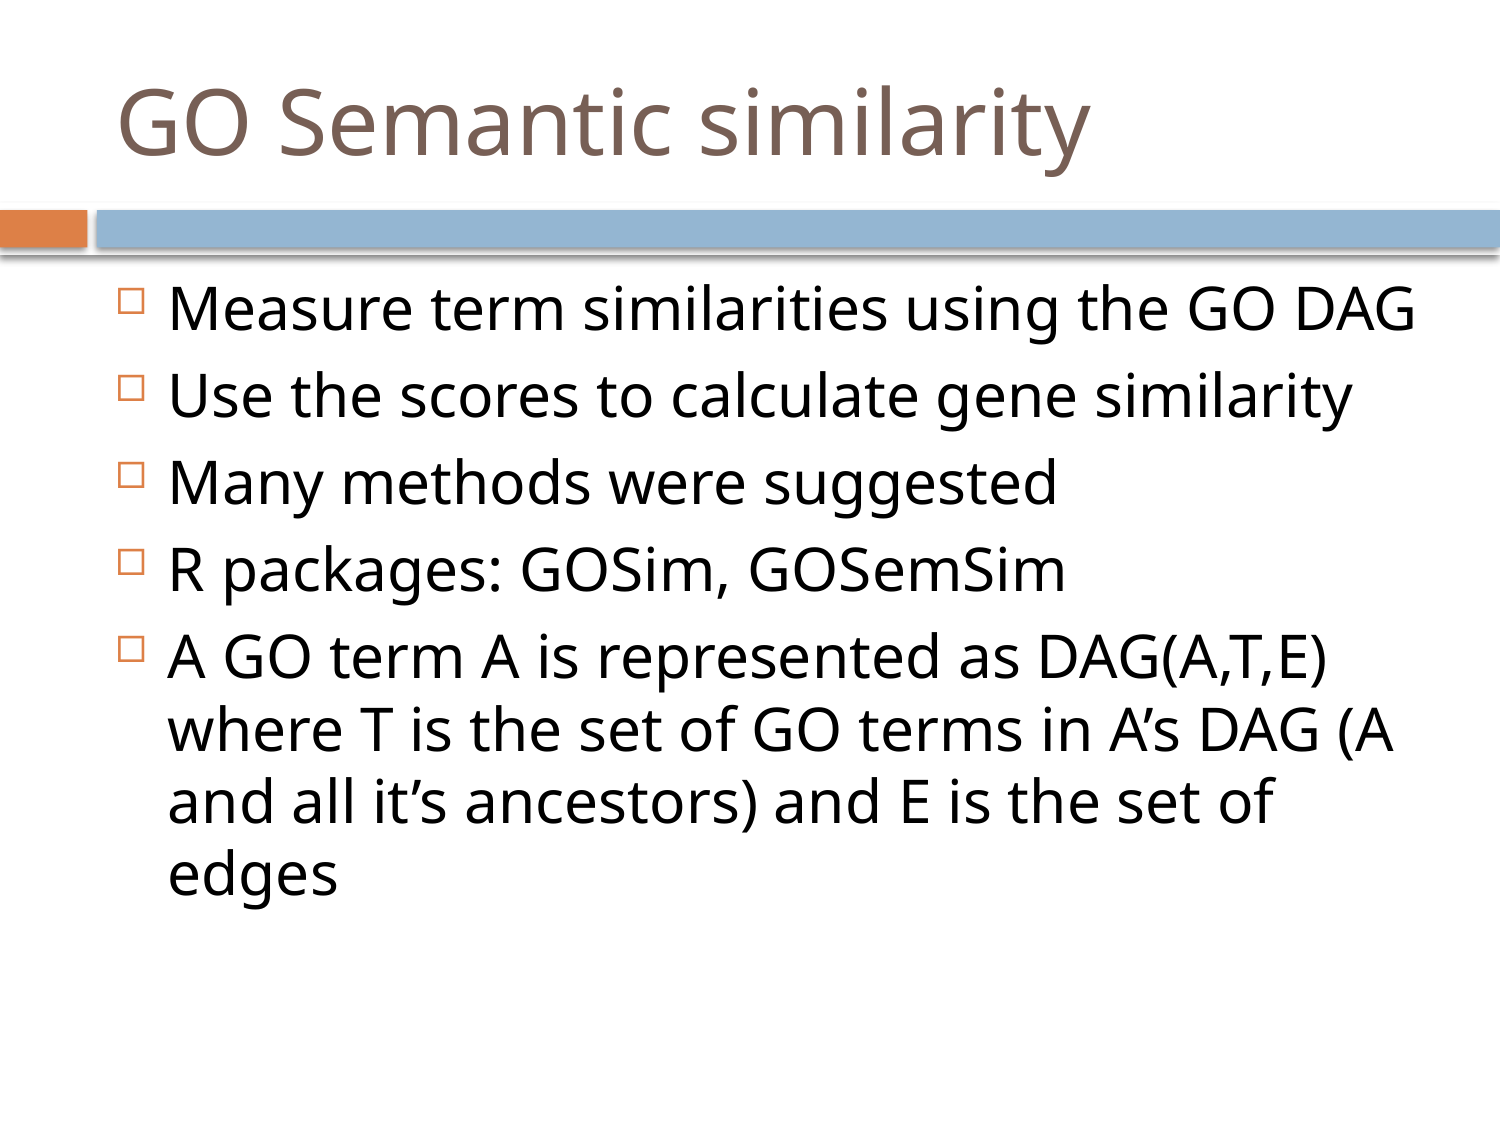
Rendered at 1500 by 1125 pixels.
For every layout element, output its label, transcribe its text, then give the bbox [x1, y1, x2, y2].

list Measure term similarities using the GO DAG Use the scores to calculate gene similarity Many methods were suggested R packages: GOSim, GOSemSim A GO term A is represented as DAG(A,T,E) where T is the set of GO terms in A’s DAG (A and all it’s ancestors) and E is the set of edges [100, 262, 1438, 1000]
title GO Semantic similarity [100, 37, 1438, 200]
